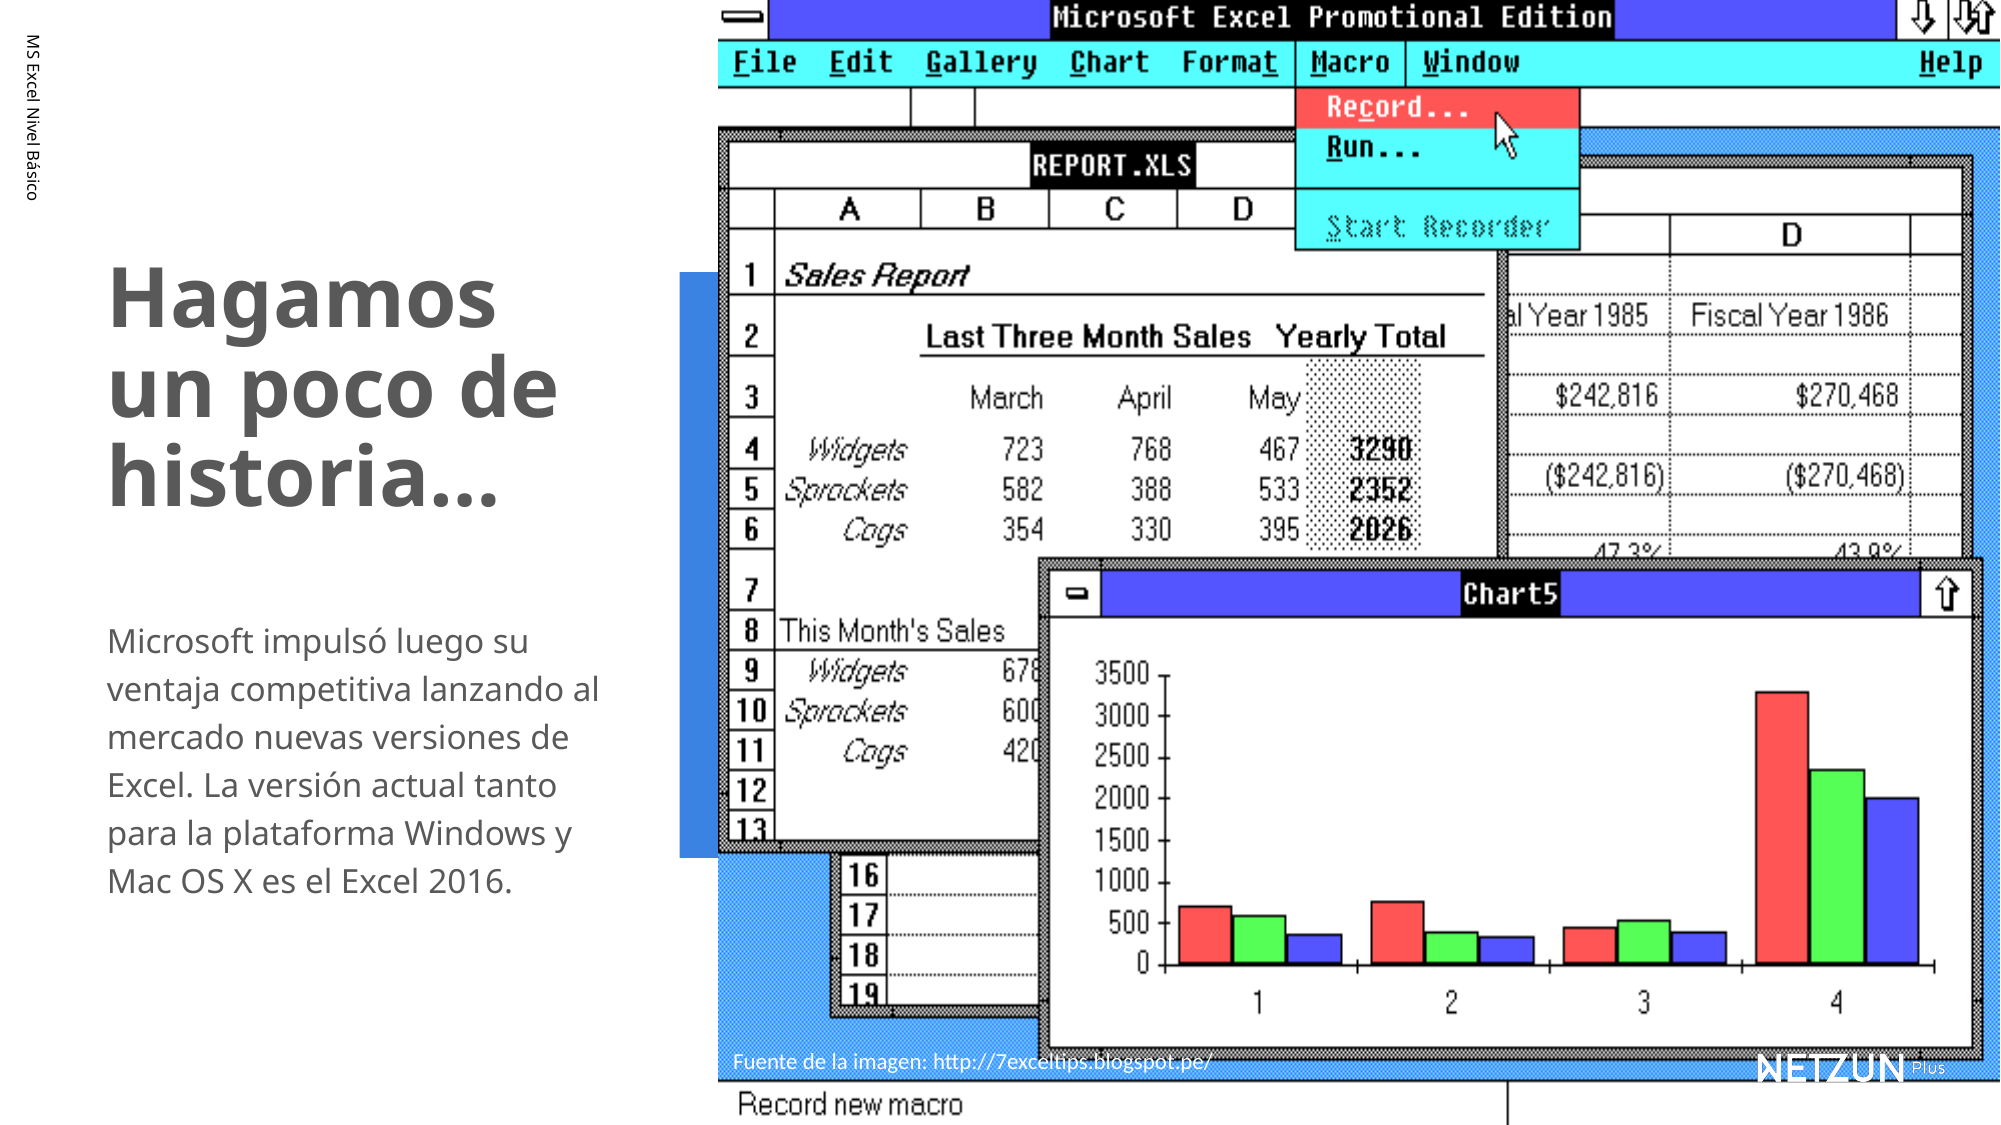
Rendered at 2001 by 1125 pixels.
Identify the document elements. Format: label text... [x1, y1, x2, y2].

title Hagamos un poco de historia… [91, 219, 634, 533]
text_box Microsoft impulsó luego su ventaja competitiva lanzando al mercado nuevas versiones de Excel. La versión actual tanto para la plataforma Windows y Mac OS X es el Excel 2016. [91, 549, 634, 908]
text_box MS Excel Nivel Básico [16, 0, 60, 242]
picture [679, 0, 2000, 1125]
